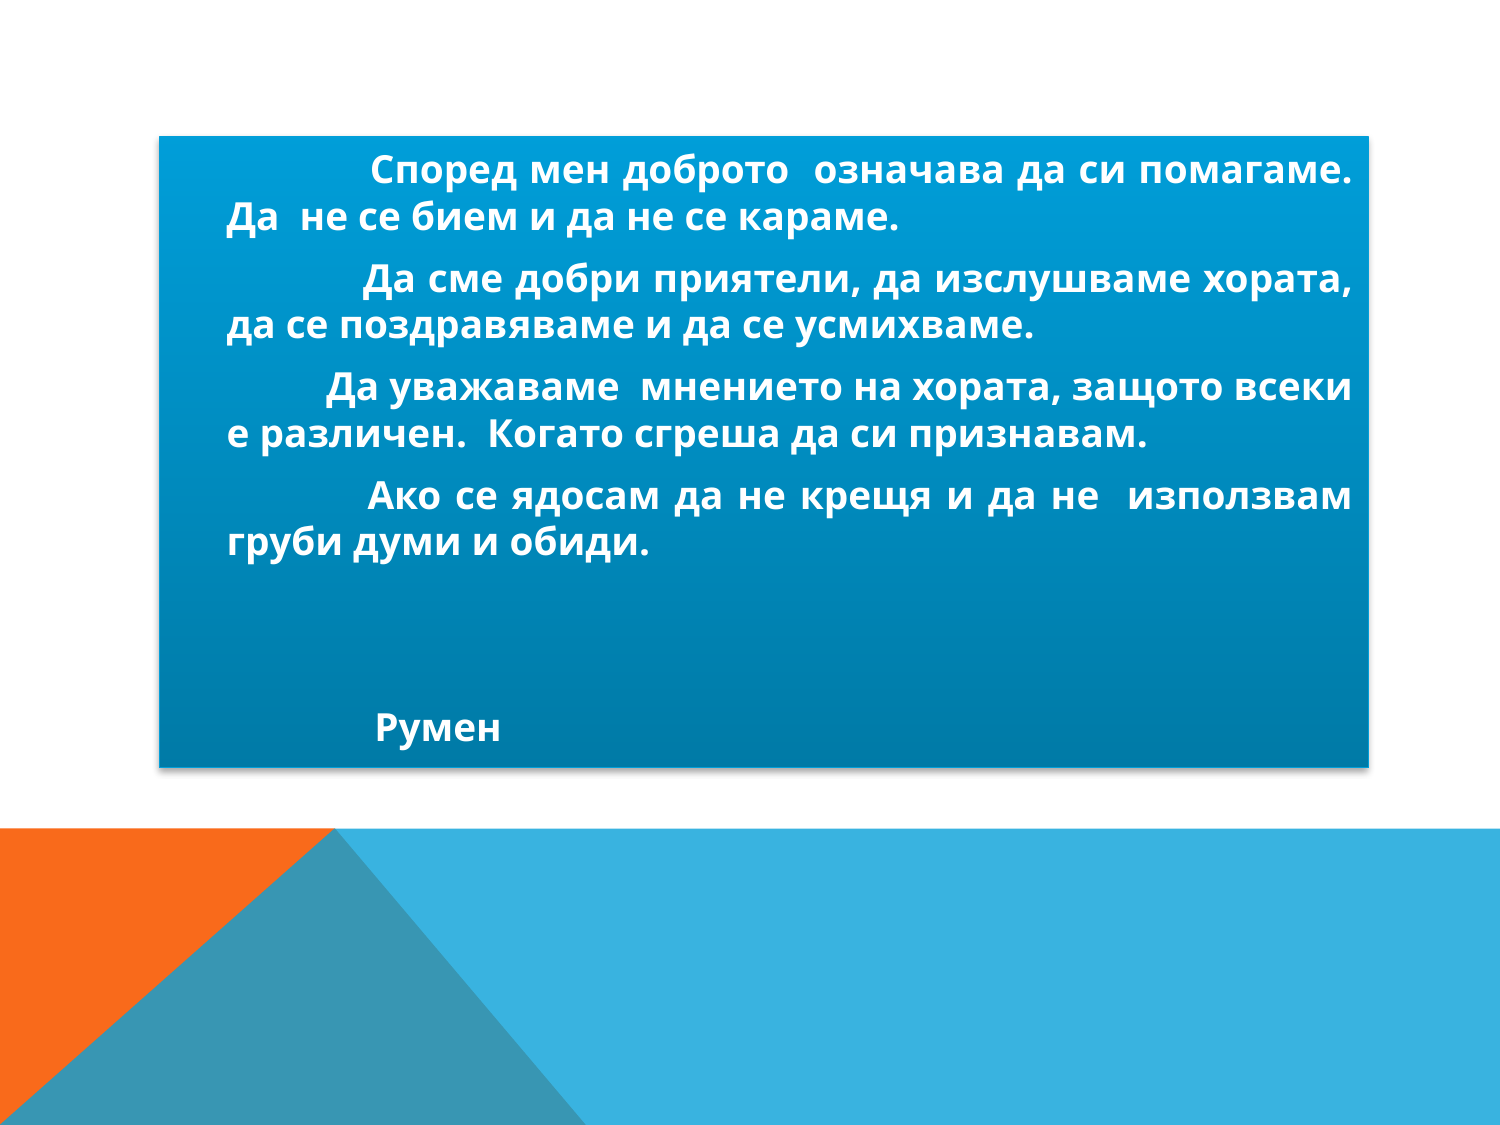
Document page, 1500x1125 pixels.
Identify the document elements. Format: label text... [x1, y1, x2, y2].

list Според мен доброто означава да си помагаме. Да не се бием и да не се караме. Да сме добри приятели, да изслушваме хората, да се поздравяваме и да се усмихваме. Да уважаваме мнението на хората, защото всеки е различен. Когато сгреша да си признавам. Ако се ядосам да не крещя и да не използвам груби думи и обиди. Румен [159, 136, 1369, 768]
